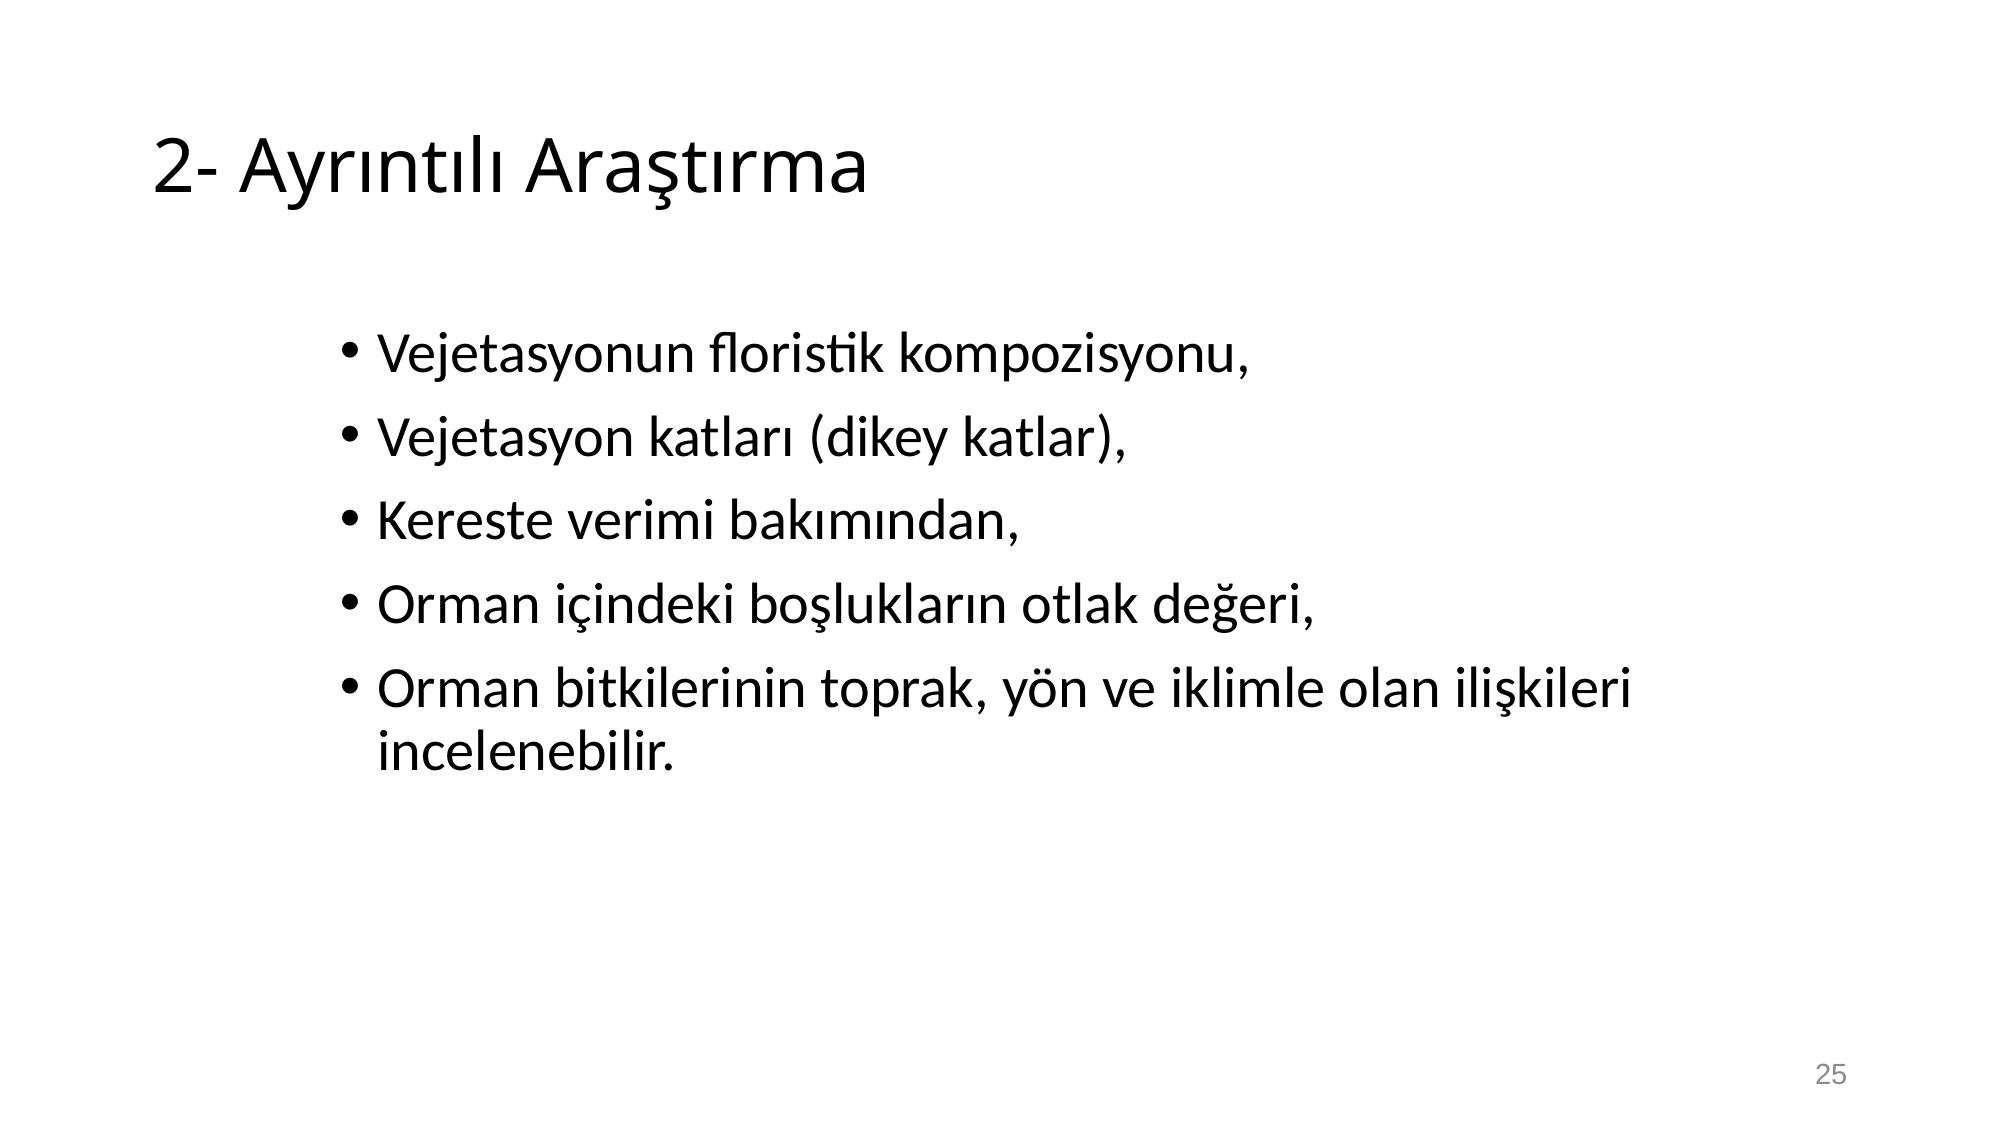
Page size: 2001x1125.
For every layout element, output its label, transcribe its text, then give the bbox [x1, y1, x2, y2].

title 2- Ayrıntılı Araştırma [137, 59, 1863, 278]
list Vejetasyonun floristik kompozisyonu, Vejetasyon katları (dikey katlar), Kereste verimi bakımından, Orman içindeki boşlukların otlak değeri, Orman bitkilerinin toprak, yön ve iklimle olan ilişkileri incelenebilir. [324, 314, 1675, 1005]
slide_number 25 [1412, 1042, 1863, 1103]
